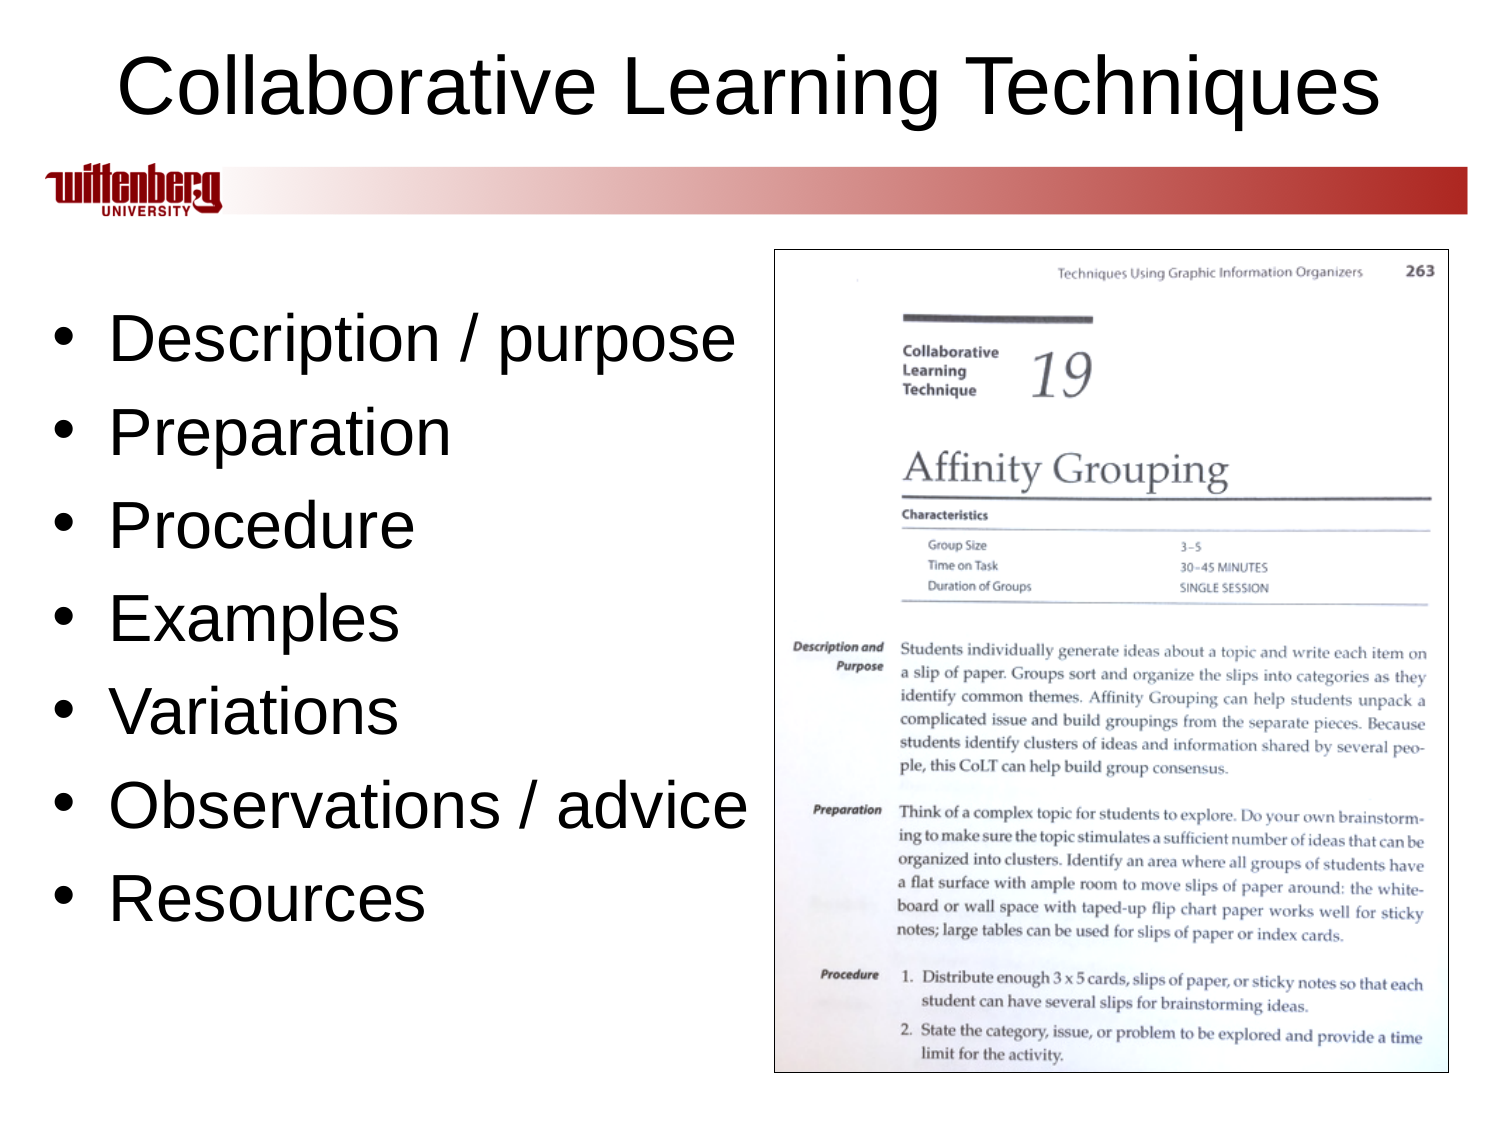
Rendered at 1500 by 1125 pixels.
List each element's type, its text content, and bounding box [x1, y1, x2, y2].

title Collaborative Learning Techniques [75, 12, 1425, 150]
list Description / purpose Preparation Procedure Examples Variations Observations / advice Resources [37, 287, 788, 1088]
picture [0, 0, 1500, 1125]
